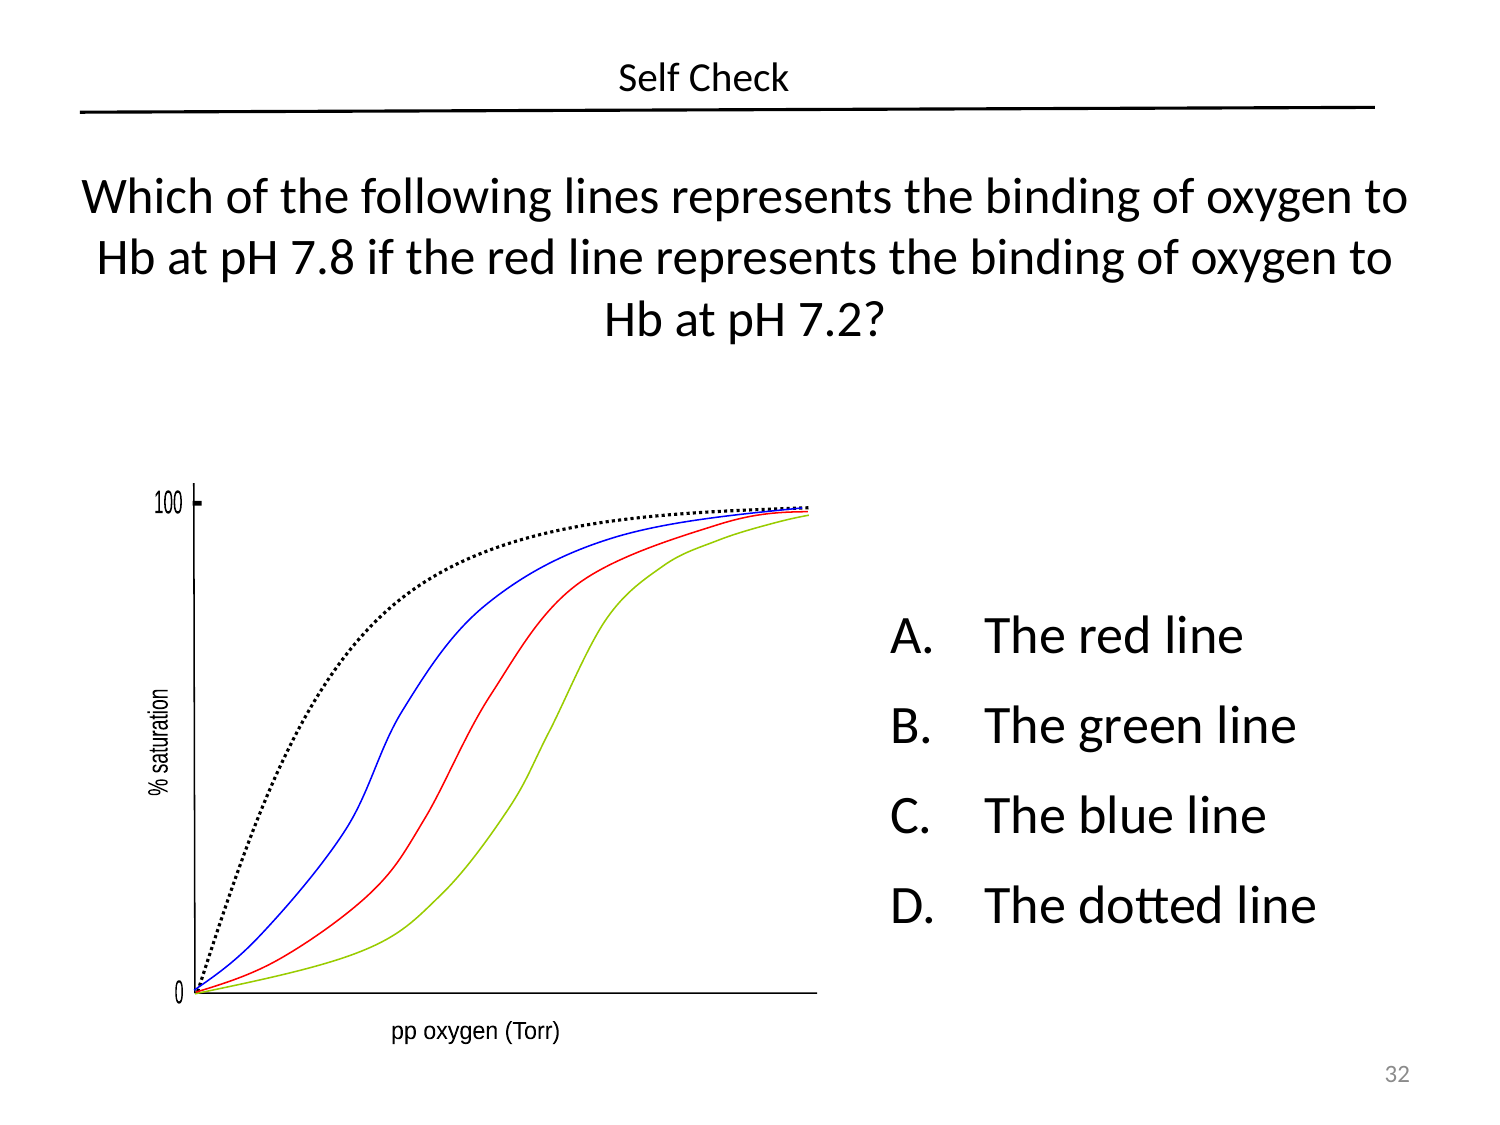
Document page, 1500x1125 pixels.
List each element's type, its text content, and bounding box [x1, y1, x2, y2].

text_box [79, 107, 1376, 113]
text_box The red line The green line The blue line The dotted line [875, 591, 1425, 959]
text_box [124, 406, 818, 1045]
title Self Check [64, 41, 1343, 109]
text_box Which of the following lines represents the binding of oxygen to Hb at pH 7.8 if the red line represents the binding of oxygen to Hb at pH 7.2? [65, 153, 1425, 355]
slide_number 32 [1074, 1042, 1425, 1103]
